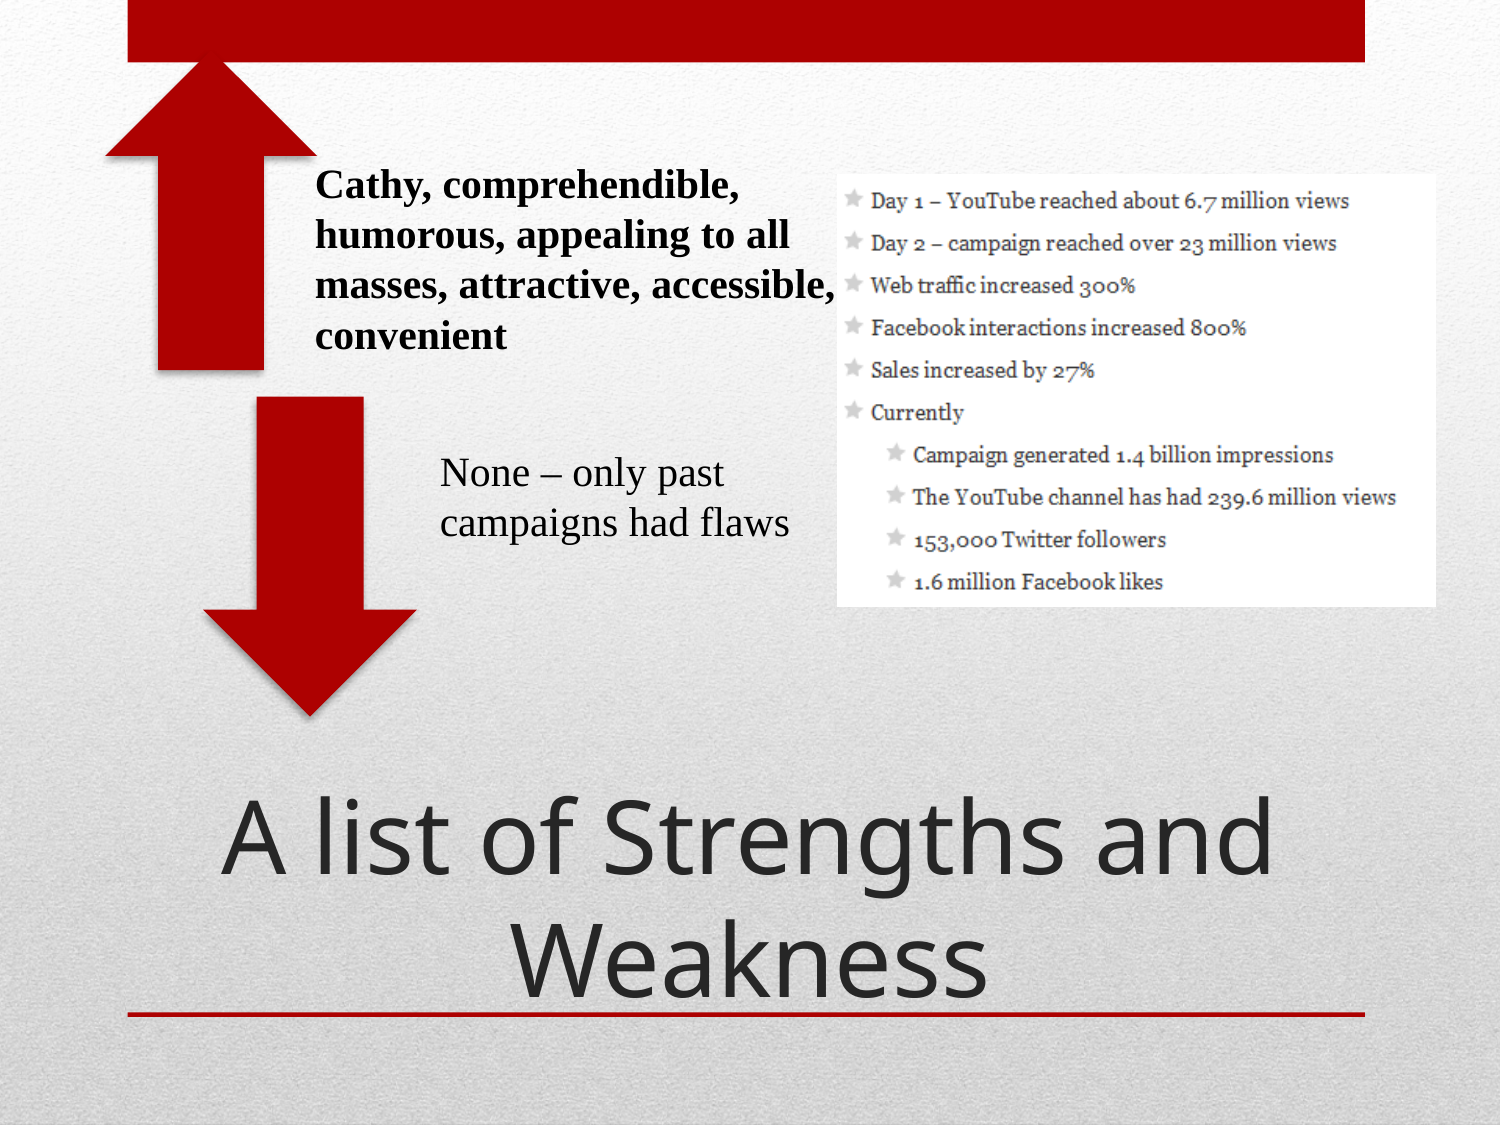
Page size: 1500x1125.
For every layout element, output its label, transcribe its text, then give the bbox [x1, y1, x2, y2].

title A list of Strengths and Weakness [125, 762, 1375, 1025]
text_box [74, 49, 1076, 718]
picture [1076, 174, 1437, 607]
